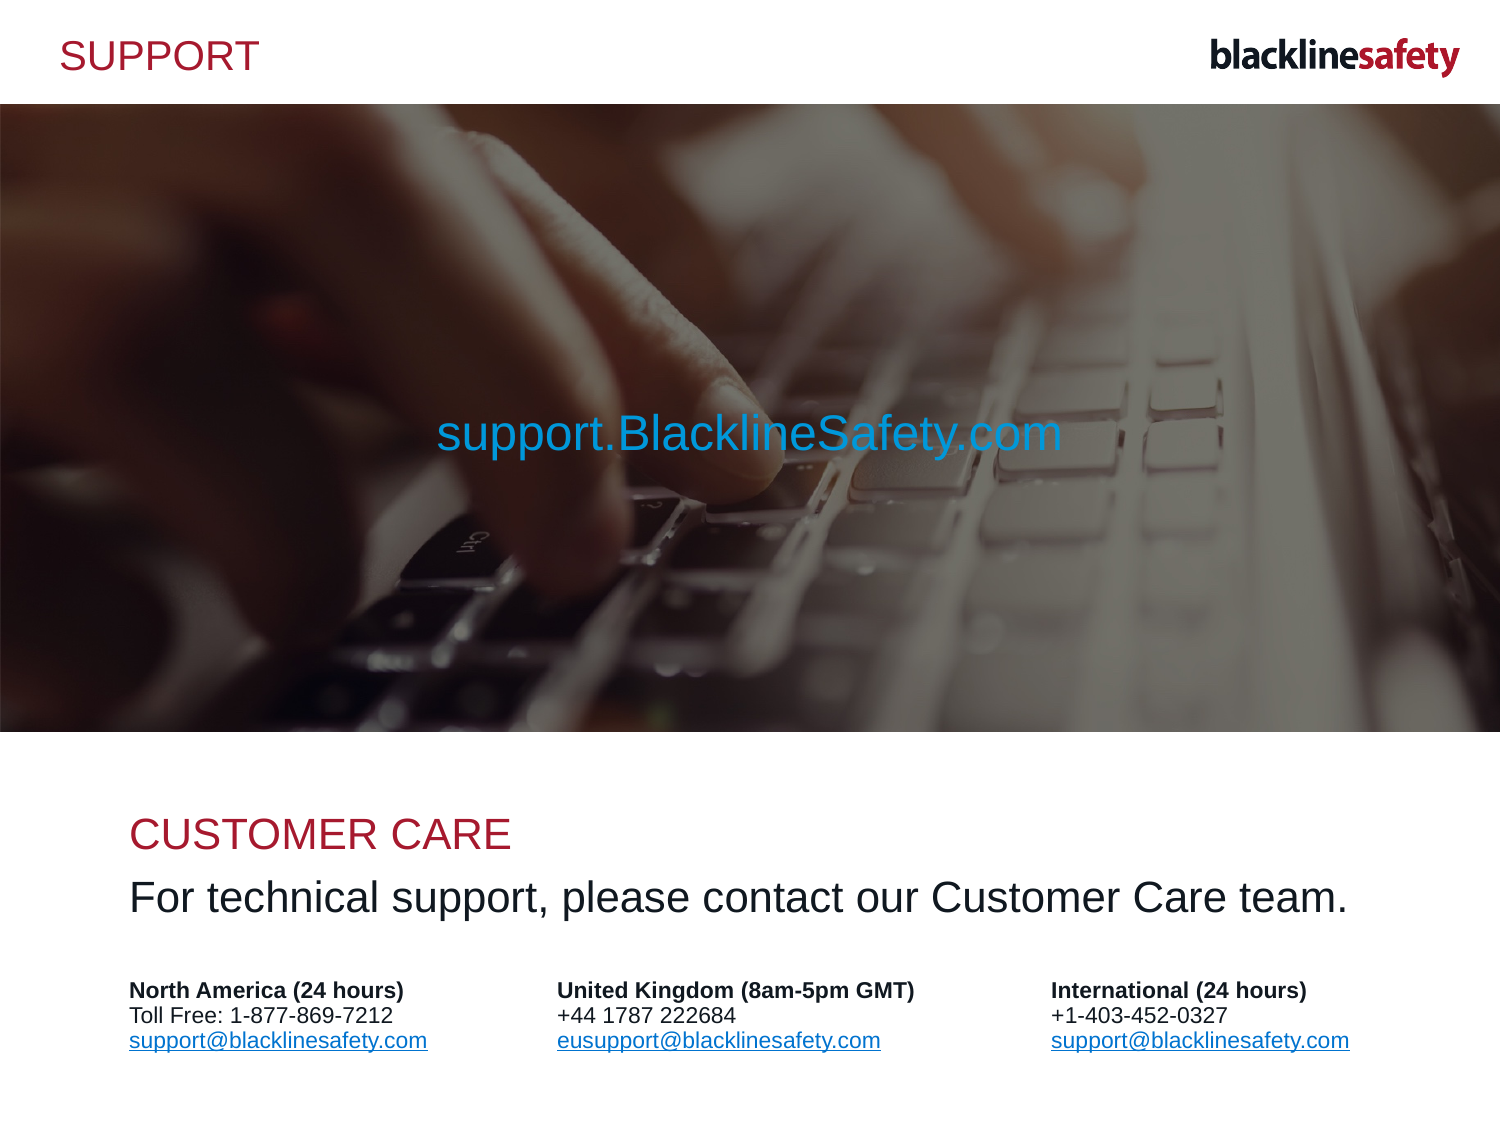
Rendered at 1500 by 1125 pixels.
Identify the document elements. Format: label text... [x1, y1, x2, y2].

picture [0, 104, 1500, 732]
title SUPPORT [44, 19, 1102, 95]
text_box United Kingdom (8am-5pm GMT) +44 1787 222684 eusupport@blacklinesafety.com [542, 971, 945, 1088]
text_box North America (24 hours) Toll Free: 1-877-869-7212 support@blacklinesafety.com [114, 971, 474, 1088]
list CUSTOMER CARE For technical support, please contact our Customer Care team. [114, 804, 1431, 975]
picture [1211, 38, 1460, 78]
text_box International (24 hours) +1-403-452-0327 support@blacklinesafety.com [1036, 971, 1369, 1088]
